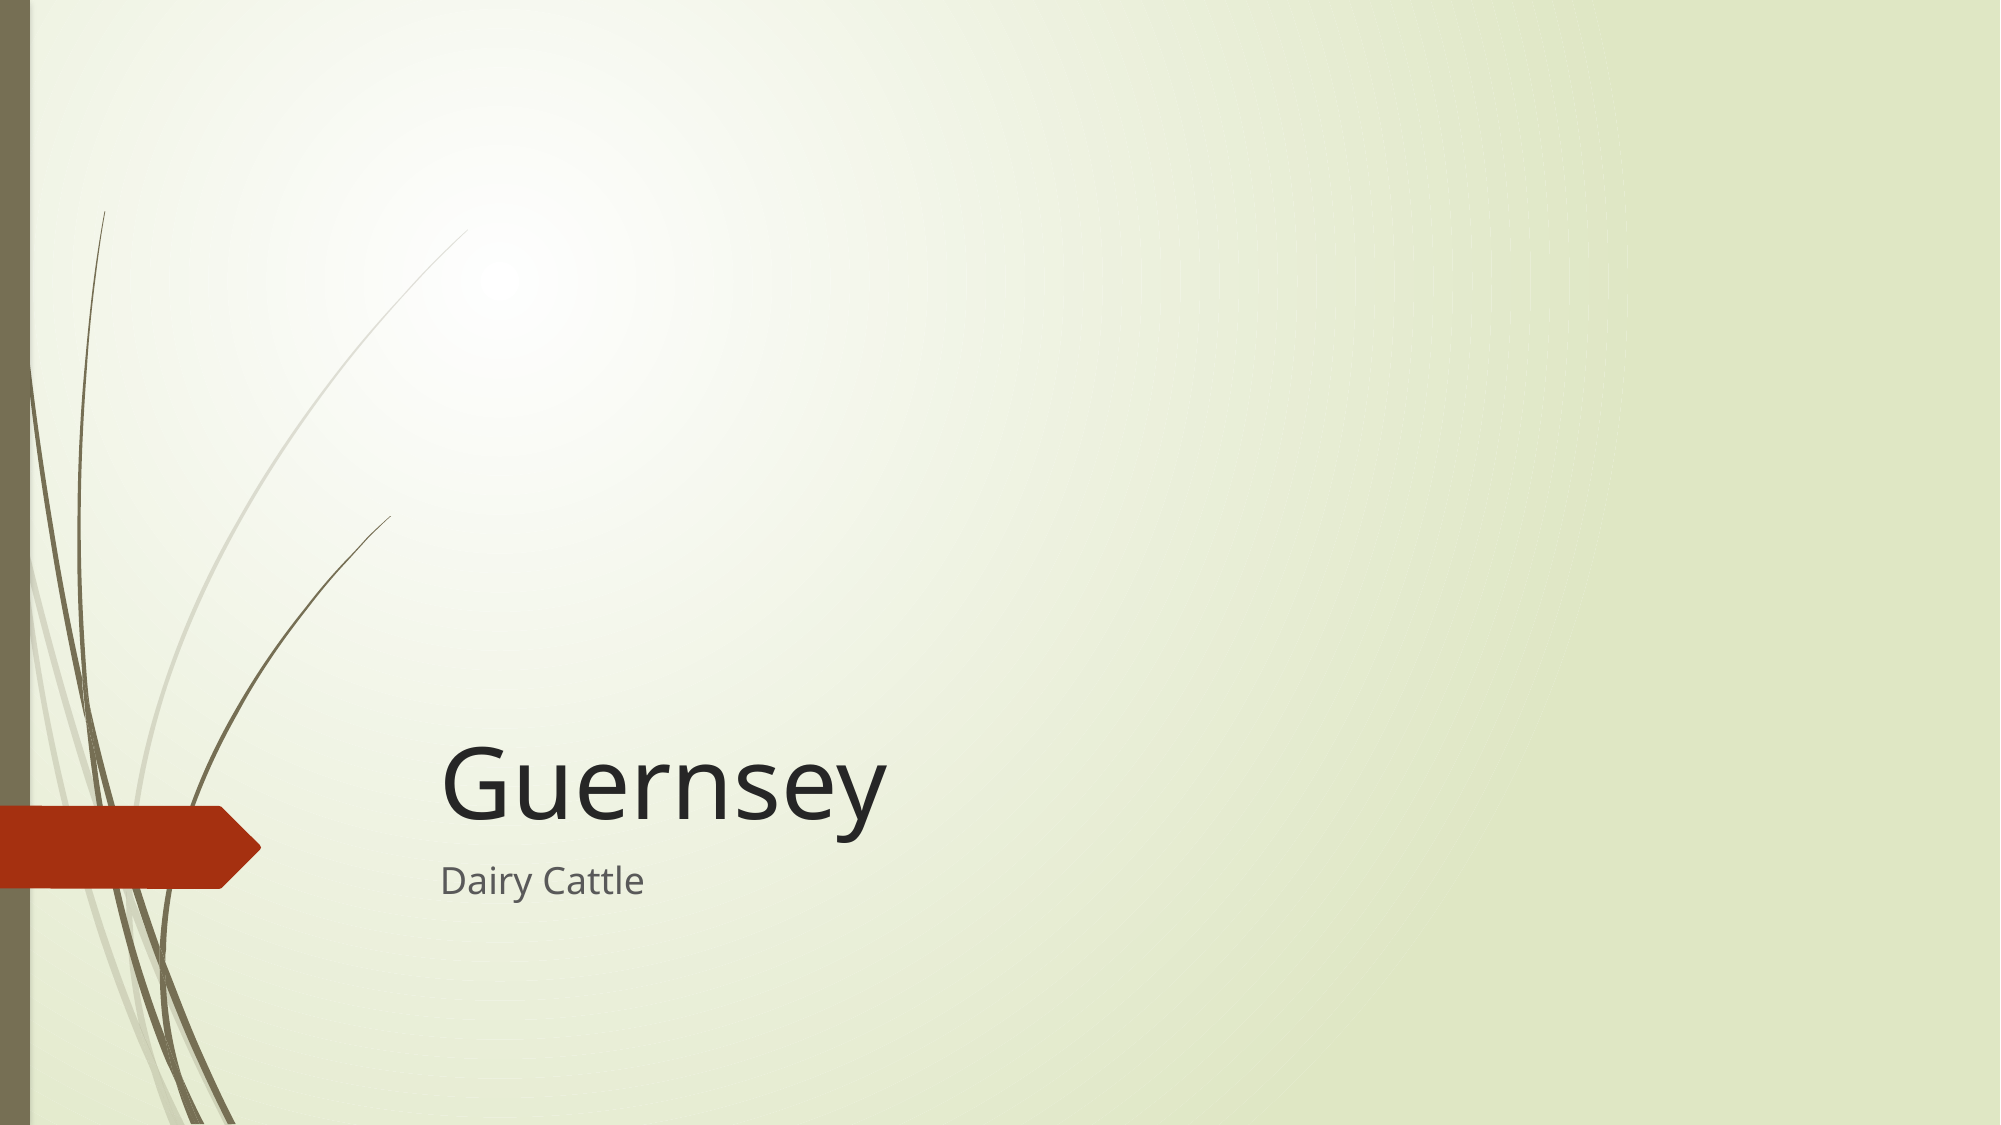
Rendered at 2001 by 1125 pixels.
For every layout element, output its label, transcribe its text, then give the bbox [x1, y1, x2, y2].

title Guernsey [424, 399, 1888, 847]
list Dairy Cattle [424, 849, 1888, 970]
